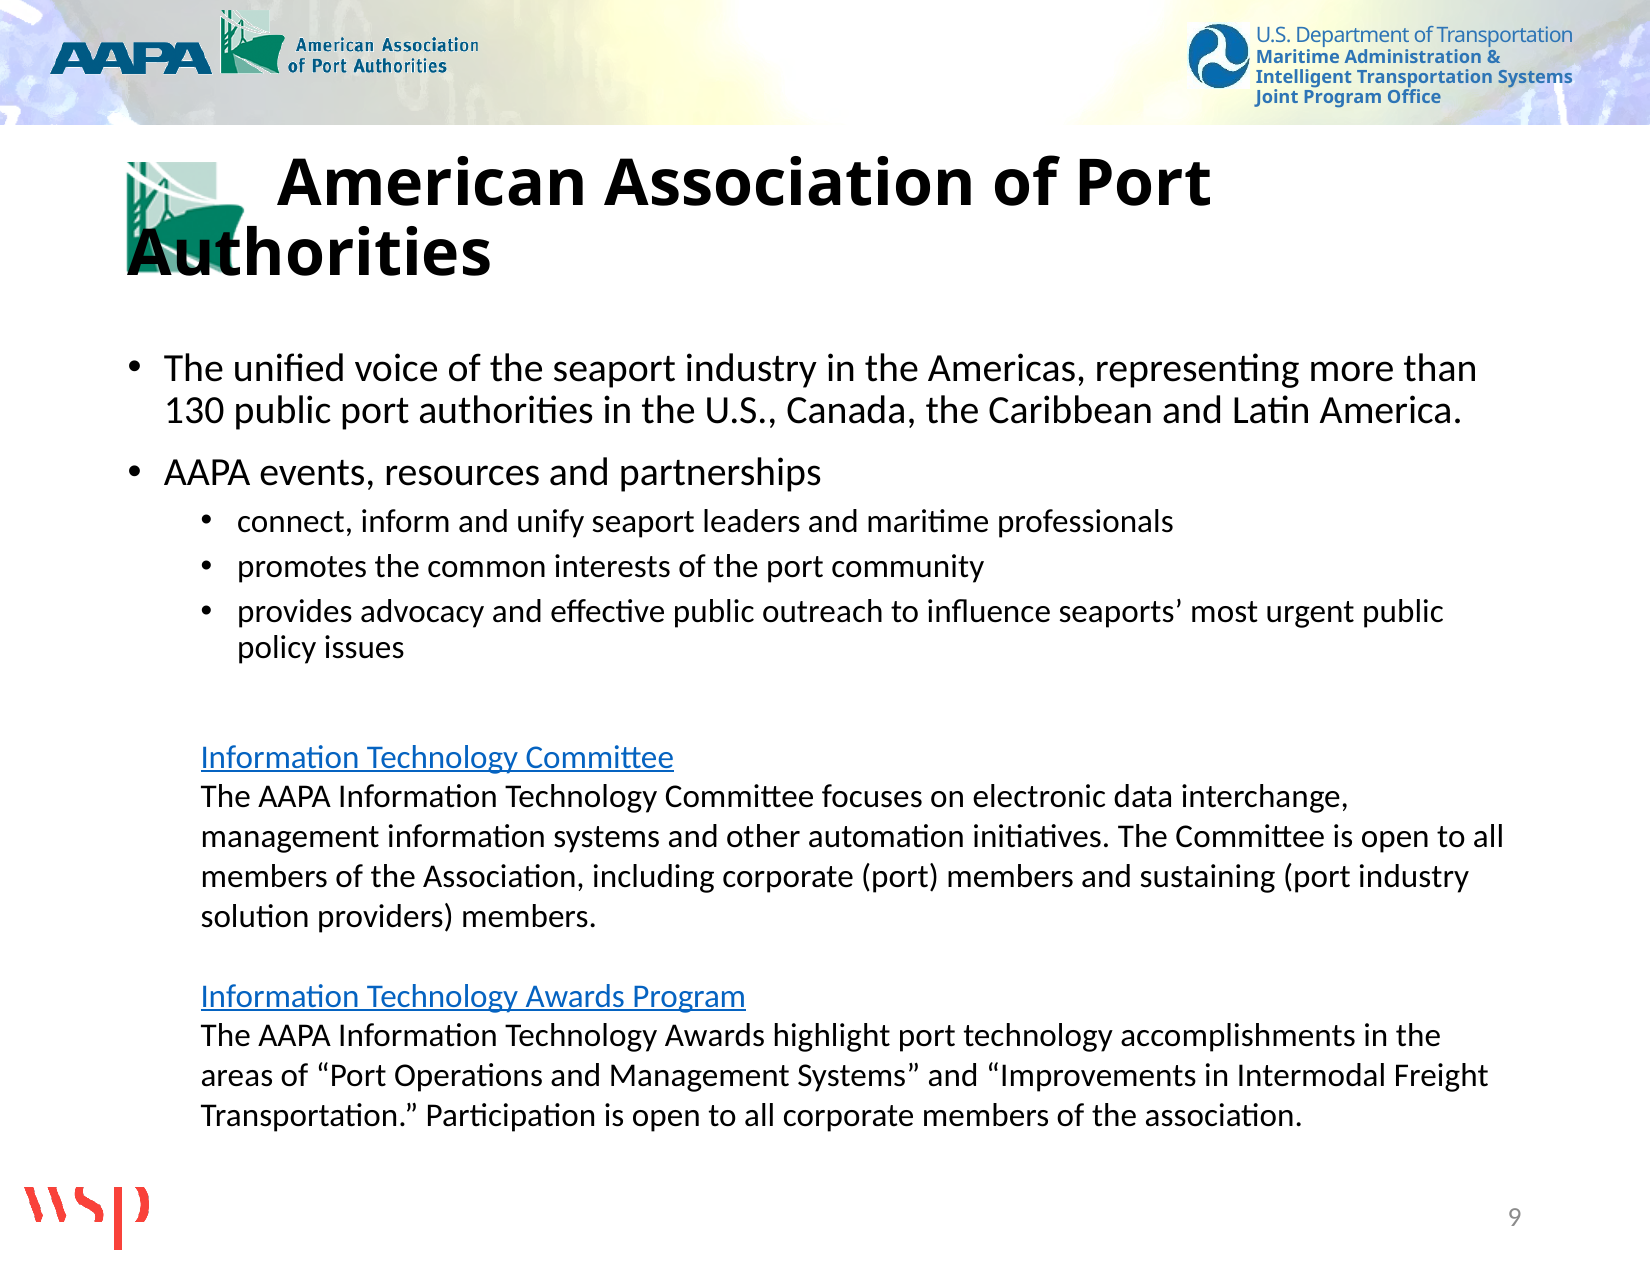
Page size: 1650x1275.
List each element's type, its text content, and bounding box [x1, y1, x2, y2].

picture [24, 1187, 149, 1250]
title American Association of Port Authorities [112, 125, 1537, 315]
picture [0, 0, 1650, 125]
list The unified voice of the seaport industry in the Americas, representing more than 130 public port authorities in the U.S., Canada, the Caribbean and Latin America. AAPA events, resources and partnerships connect, inform and unify seaport leaders and maritime professionals promotes the common interests of the port community provides advocacy and effective public outreach to influence seaports’ most urgent public policy issues Information Technology Committee The AAPA Information Technology Committee focuses on electronic data interchange, management information systems and other automation initiatives. The Committee is open to all members of the Association, including corporate (port) members and sustaining (port industry solution providers) members. Information Technology Awards Program The AAPA Information Technology Awards highlight port technology accomplishments in the areas of “Port Operations and Management Systems” and “Improvements in Intermodal Freight Transportation.” Participation is open to all corporate members of the association. [112, 339, 1537, 1149]
slide_number 9 [1165, 1181, 1537, 1250]
picture [114, 162, 250, 288]
